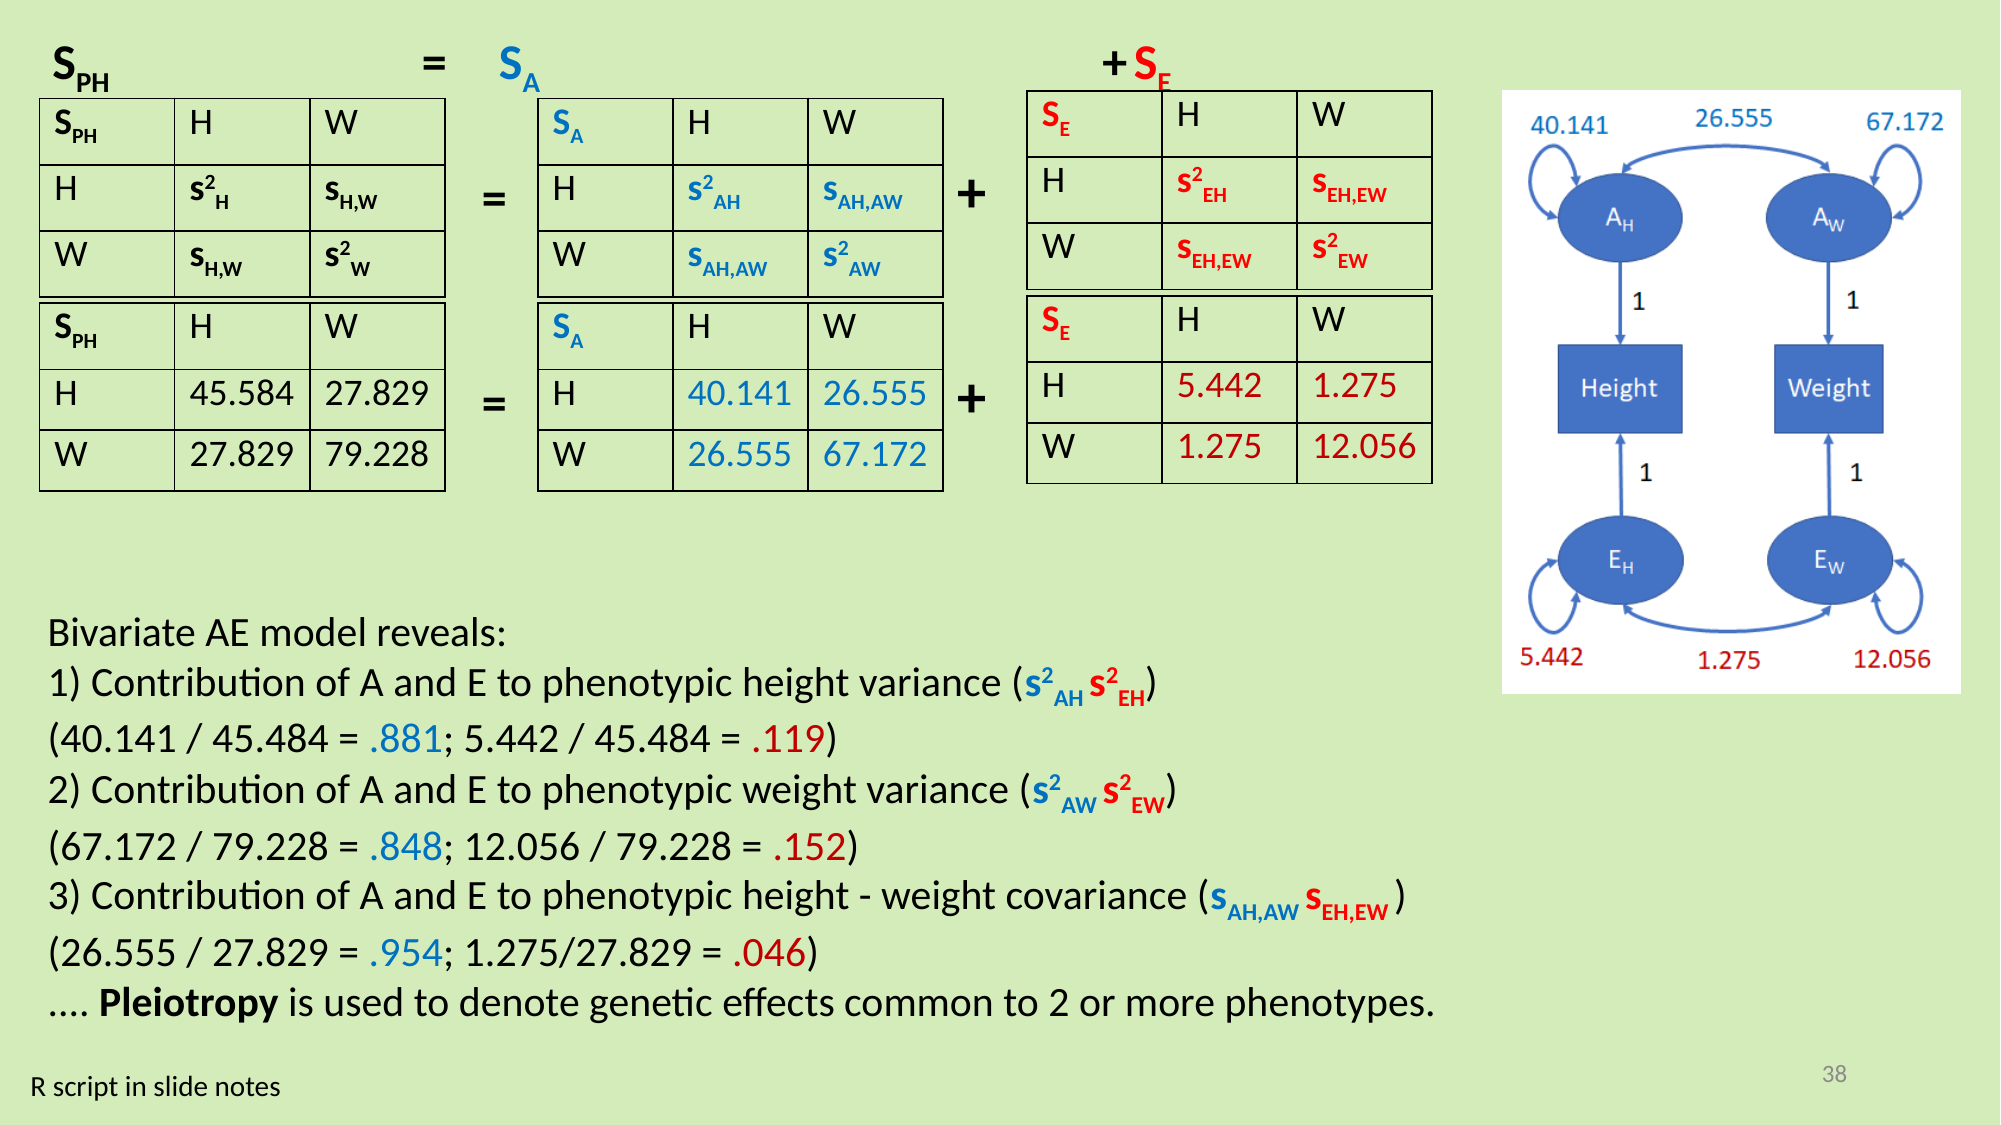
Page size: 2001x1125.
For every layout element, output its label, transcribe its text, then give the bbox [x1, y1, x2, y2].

table_header H [674, 304, 807, 363]
table_cell 1.275 [1163, 418, 1296, 477]
table_cell s2W [311, 232, 444, 296]
table_cell s2AW [809, 232, 942, 296]
table_cell H [40, 365, 174, 424]
table_cell 79.228 [311, 426, 444, 485]
table_cell W [1028, 418, 1161, 477]
table_header W [1298, 92, 1431, 156]
table_cell W [539, 426, 672, 485]
table_cell 1.275 [1298, 357, 1431, 416]
table_header W [809, 99, 942, 164]
table_header H [1163, 297, 1296, 356]
table_cell s2EW [1298, 224, 1431, 289]
table_cell H [1028, 158, 1161, 222]
table_header SPH [40, 99, 174, 164]
table_header H [674, 99, 807, 164]
text_box + [942, 351, 997, 436]
table_cell H [539, 365, 672, 424]
text_box R script in slide notes [15, 1059, 297, 1110]
table_header W [311, 304, 444, 363]
table_cell 12.056 [1298, 418, 1431, 477]
table_header SPH [40, 304, 174, 363]
table_cell W [40, 232, 174, 296]
table_header SE [1028, 297, 1161, 356]
table_cell 27.829 [175, 426, 309, 485]
text_box = [467, 362, 529, 438]
text_box SPH = SA + SE [37, 22, 1194, 106]
slide_number 38 [1412, 1042, 1863, 1103]
table_cell s2H [175, 166, 309, 230]
table_cell sEH,EW [1163, 224, 1296, 289]
table_cell 26.555 [809, 365, 942, 424]
table_cell s2EH [1163, 158, 1296, 222]
table_cell W [1028, 224, 1161, 289]
text_box + [942, 146, 997, 232]
table_cell sEH,EW [1298, 158, 1431, 222]
table_cell H [539, 166, 672, 230]
table_cell W [539, 232, 672, 296]
table_header H [175, 304, 309, 363]
table_header SA [539, 304, 672, 363]
table_cell 5.442 [1163, 357, 1296, 416]
table_header H [175, 99, 309, 164]
table_cell 67.172 [809, 426, 942, 485]
table_cell sAH,AW [809, 166, 942, 230]
table_cell sH,W [311, 166, 444, 230]
table_header W [1298, 297, 1431, 356]
table_header SA [539, 99, 672, 164]
text_box Bivariate AE model reveals: 1) Contribution of A and E to phenotypic height variance (s2AH s2EH) (40.141 / 45.484 = .881; 5.442 / 45.484 = .119) 2) Contribution of A and E to phenotypic weight variance (s2AW s2EW) (67.172 / 79.228 = .848; 12.056 / 79.228 = .152) 3) Contribution of A and E to phenotypic height - weight covariance (sAH,AW sEH,EW ) (26.555 / 27.829 = .954; 1.275/27.829 = .046) .... Pleiotropy is used to denote genetic effects common to 2 or more phenotypes. [32, 597, 2000, 1033]
text_box = [467, 157, 529, 233]
table_cell 27.829 [311, 365, 444, 424]
picture [1502, 90, 1961, 694]
table_cell W [40, 426, 174, 485]
table_cell sAH,AW [674, 232, 807, 296]
table_cell 26.555 [674, 426, 807, 485]
table_header W [809, 304, 942, 363]
table_cell H [1028, 357, 1161, 416]
table_cell 45.584 [175, 365, 309, 424]
table_header W [311, 99, 444, 164]
table_cell sH,W [175, 232, 309, 296]
table_cell s2AH [674, 166, 807, 230]
table_header SE [1028, 92, 1161, 156]
table_cell 40.141 [674, 365, 807, 424]
table_cell H [40, 166, 174, 230]
table_header H [1163, 92, 1296, 156]
